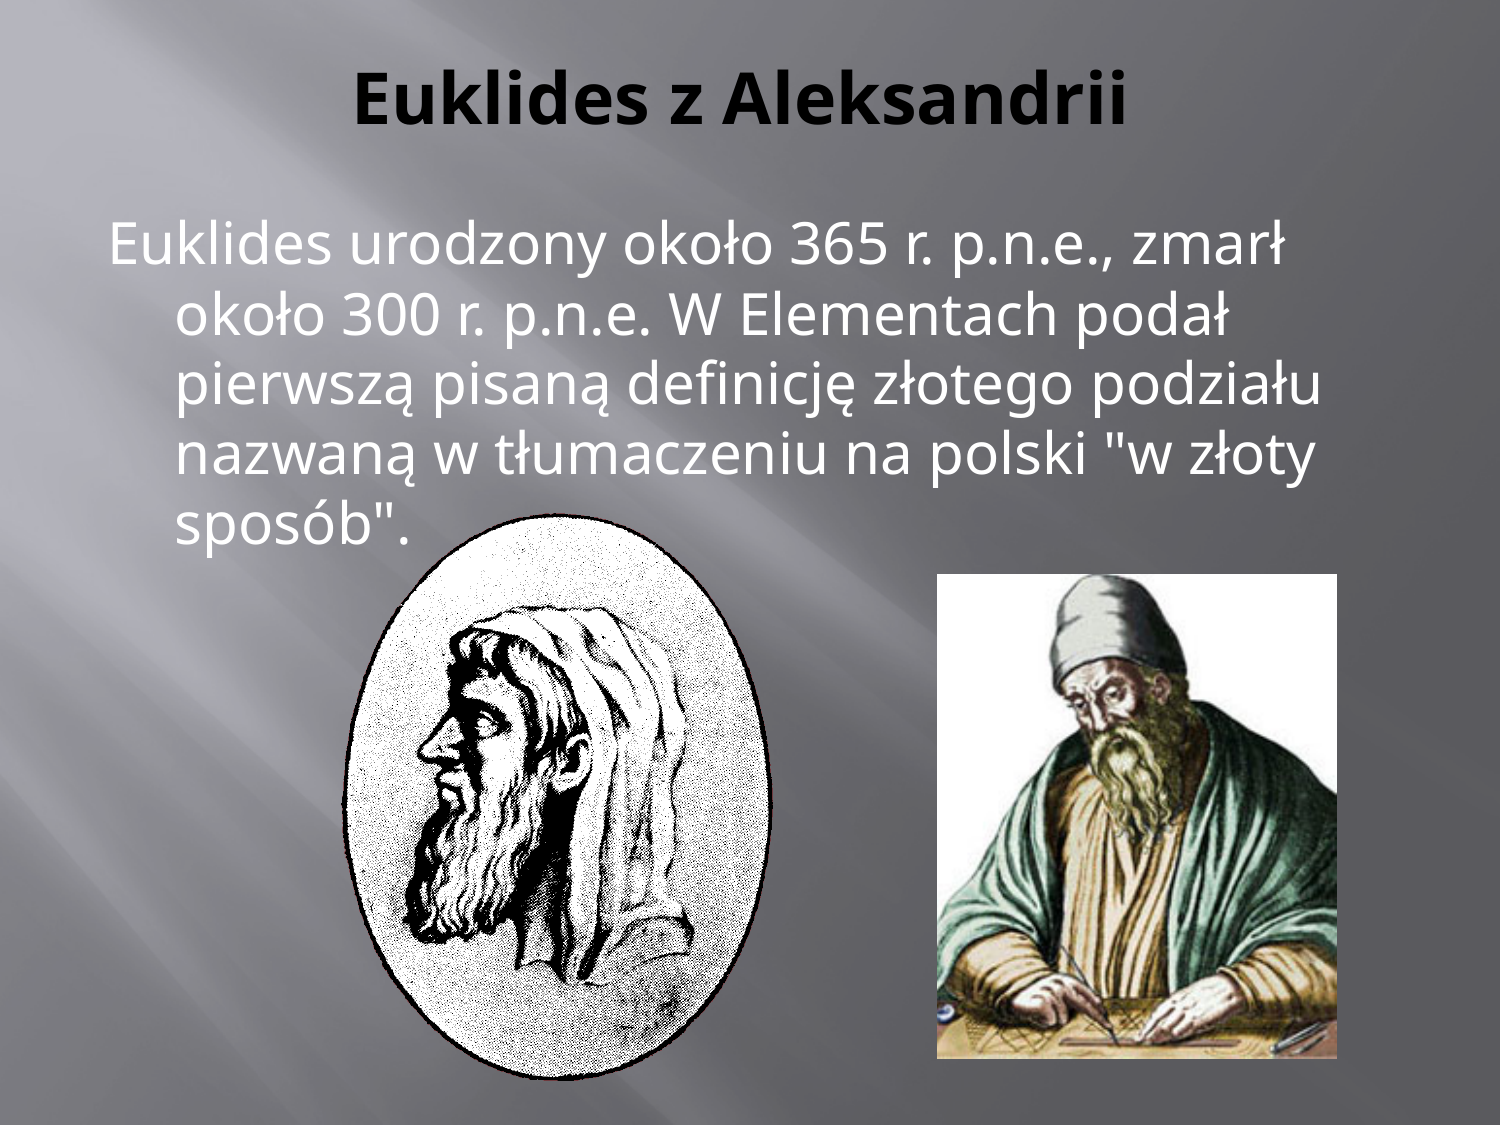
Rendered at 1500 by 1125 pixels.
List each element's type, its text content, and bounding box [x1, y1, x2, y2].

picture [327, 503, 790, 1094]
list Euklides urodzony około 365 r. p.n.e., zmarł około 300 r. p.n.e. W Elementach podał pierwszą pisaną definicję złotego podziału nazwaną w tłumaczeniu na polski "w złoty sposób". [70, 199, 1421, 972]
title Euklides z Aleksandrii [75, 45, 1425, 233]
picture [937, 573, 1337, 1059]
